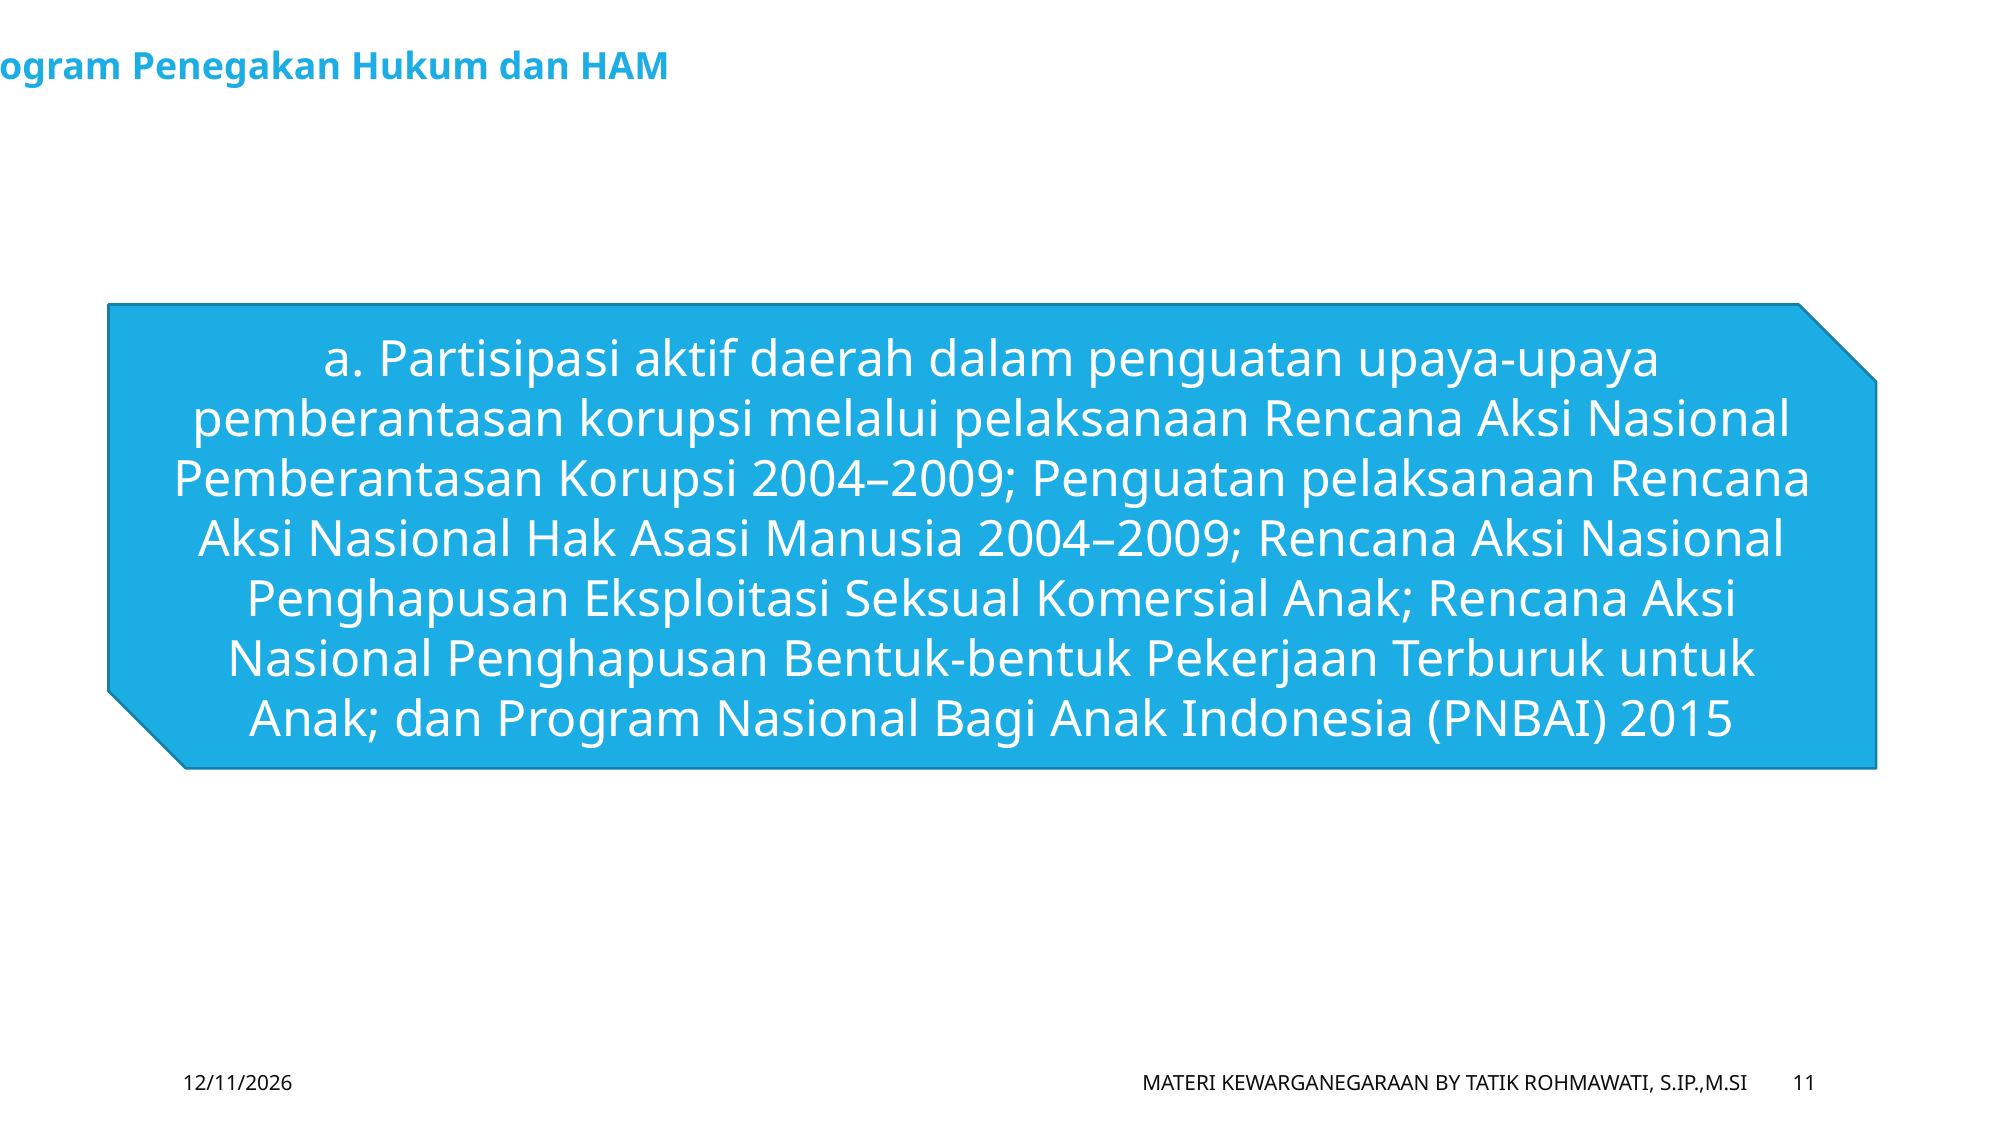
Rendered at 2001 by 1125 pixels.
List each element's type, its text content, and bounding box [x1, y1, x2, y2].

text_box a. Partisipasi aktif daerah dalam penguatan upaya-upaya pemberantasan korupsi melalui pelaksanaan Rencana Aksi Nasional Pemberantasan Korupsi 2004–2009; Penguatan pelaksanaan Rencana Aksi Nasional Hak Asasi Manusia 2004–2009; Rencana Aksi Nasional Penghapusan Eksploitasi Seksual Komersial Anak; Rencana Aksi Nasional Penghapusan Bentuk-bentuk Pekerjaan Terburuk untuk Anak; dan Program Nasional Bagi Anak Indonesia (PNBAI) 2015 [107, 303, 1878, 770]
text_box Program Penegakan Hukum dan HAM [0, 34, 686, 95]
footer Materi Kewarganegaraan By Tatik Rohmawati, S.IP.,M.Si [794, 1061, 1763, 1107]
slide_number 11 [1777, 1061, 1938, 1107]
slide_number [168, 1061, 522, 1107]
